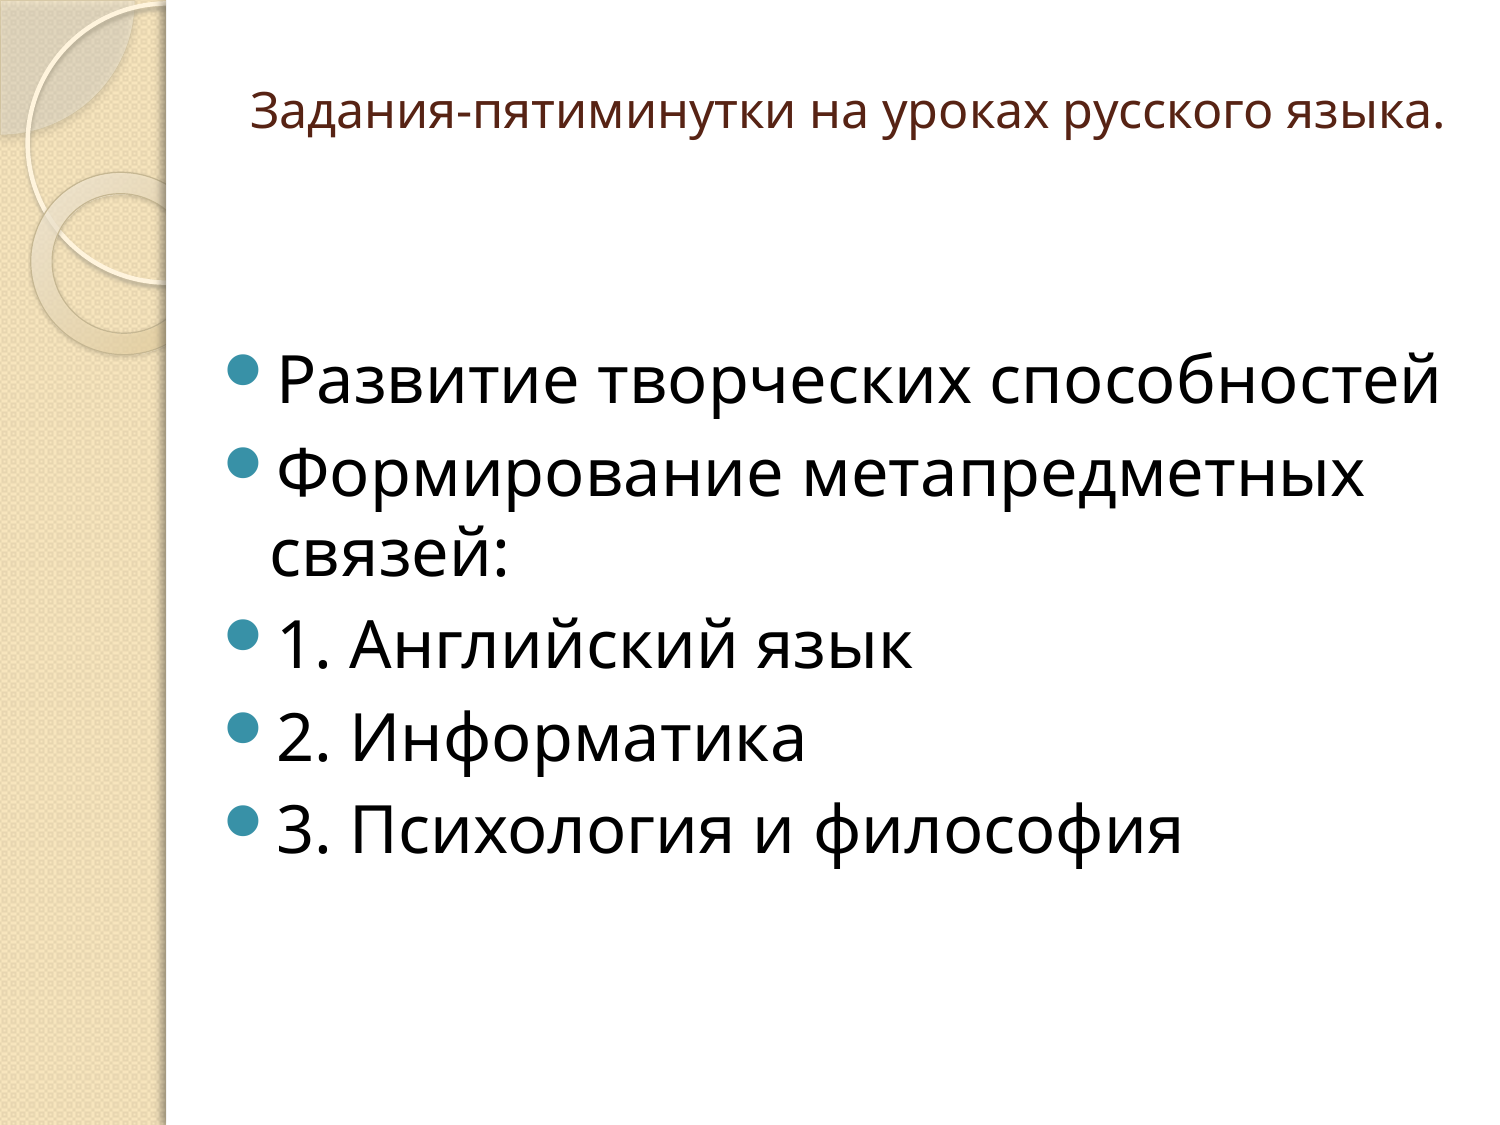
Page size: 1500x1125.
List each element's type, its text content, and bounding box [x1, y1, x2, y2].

list Развитие творческих способностей Формирование метапредметных связей: 1. Английский язык 2. Информатика 3. Психология и философия [194, 237, 1466, 1025]
title Задания-пятиминутки на уроках русского языка. [235, 45, 1466, 233]
